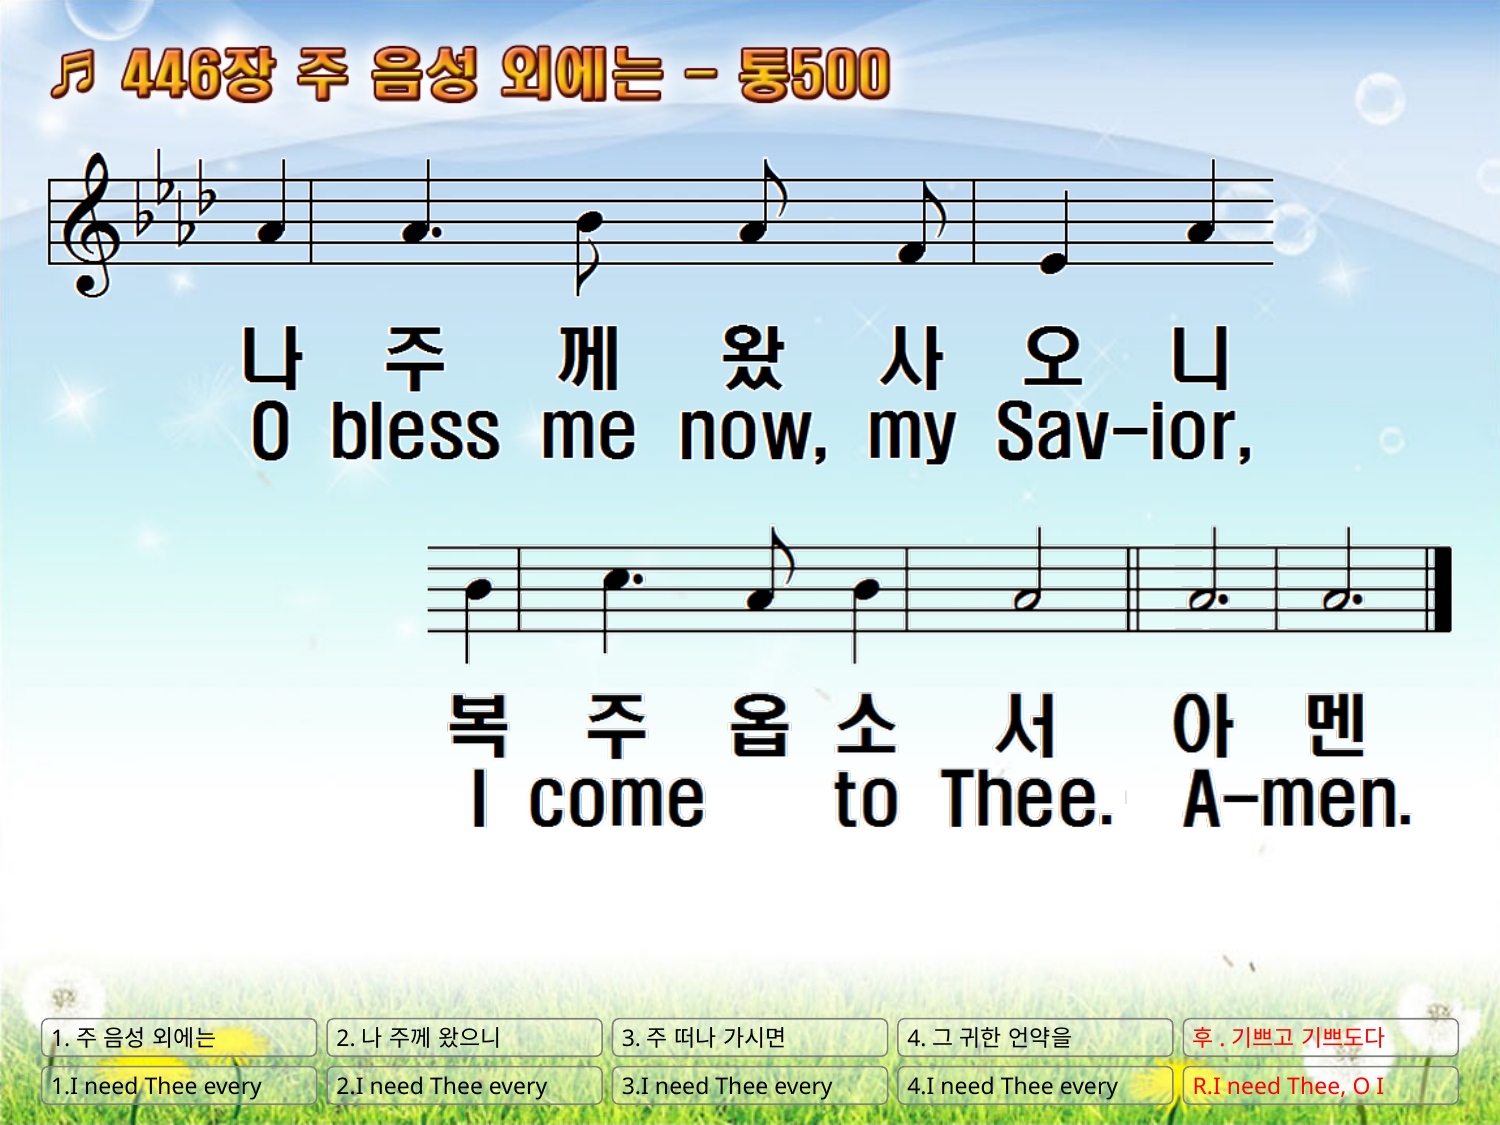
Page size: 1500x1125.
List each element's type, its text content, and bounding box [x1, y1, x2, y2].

text_box R.I need Thee, O I [1183, 1066, 1459, 1105]
text_box 후.기쁘고 기쁘도다 [1183, 1018, 1459, 1057]
text_box 1.I need Thee every [41, 1066, 317, 1105]
text_box 2.I need Thee every [327, 1066, 603, 1105]
text_box 4.그 귀한 언약을 [897, 1018, 1173, 1057]
text_box 3.주 떠나 가시면 [612, 1018, 888, 1057]
text_box 4.I need Thee every [897, 1066, 1173, 1105]
picture [0, 0, 1500, 1125]
text_box 2.나 주께 왔으니 [327, 1018, 603, 1057]
text_box 3.I need Thee every [612, 1066, 888, 1105]
text_box 1.주 음성 외에는 [41, 1018, 317, 1057]
